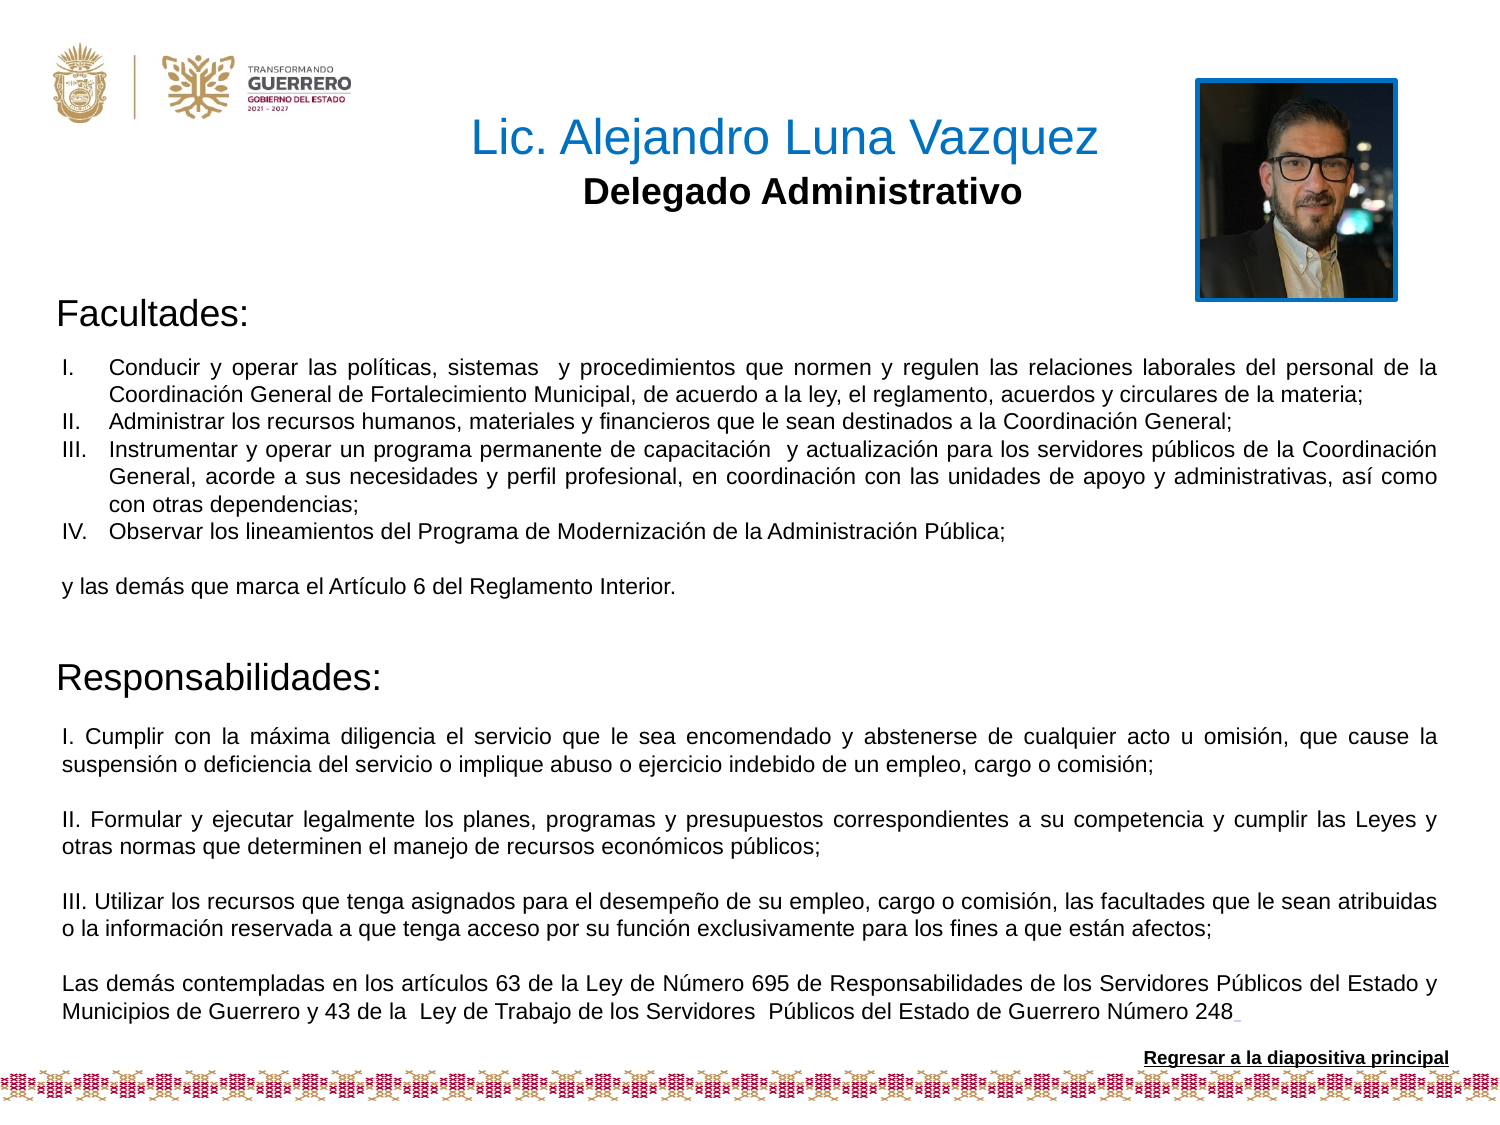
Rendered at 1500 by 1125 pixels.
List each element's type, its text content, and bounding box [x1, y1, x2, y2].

text_box Delegado Administrativo [395, 172, 1194, 221]
text_box I. Cumplir con la máxima diligencia el servicio que le sea encomendado y abstenerse de cualquier acto u omisión, que cause la suspensión o deficiencia del servicio o implique abuso o ejercicio indebido de un empleo, cargo o comisión; II. Formular y ejecutar legalmente los planes, programas y presupuestos correspondientes a su competencia y cumplir las Leyes y otras normas que determinen el manejo de recursos económicos públicos; III. Utilizar los recursos que tenga asignados para el desempeño de su empleo, cargo o comisión, las facultades que le sean atribuidas o la información reservada a que tenga acceso por su función exclusivamente para los fines a que están afectos; Las demás contempladas en los artículos 63 de la Ley de Número 695 de Responsabilidades de los Servidores Públicos del Estado y Municipios de Guerrero y 43 de la Ley de Trabajo de los Servidores Públicos del Estado de Guerrero Número 248 [47, 714, 1453, 1032]
text_box Regresar a la diapositiva principal [1128, 1038, 1464, 1076]
picture [1199, 82, 1394, 298]
picture [0, 1070, 1500, 1101]
text_box Conducir y operar las políticas, sistemas y procedimientos que normen y regulen las relaciones laborales del personal de la Coordinación General de Fortalecimiento Municipal, de acuerdo a la ley, el reglamento, acuerdos y circulares de la materia; Administrar los recursos humanos, materiales y financieros que le sean destinados a la Coordinación General; Instrumentar y operar un programa permanente de capacitación y actualización para los servidores públicos de la Coordinación General, acorde a sus necesidades y perfil profesional, en coordinación con las unidades de apoyo y administrativas, así como con otras dependencias; Observar los lineamientos del Programa de Modernización de la Administración Pública; y las demás que marca el Artículo 6 del Reglamento Interior. [47, 344, 1453, 607]
text_box Responsabilidades: [41, 645, 397, 706]
picture [53, 42, 351, 123]
text_box Facultades: [41, 281, 286, 342]
text_box Lic. Alejandro Luna Vazquez [360, 96, 1194, 172]
